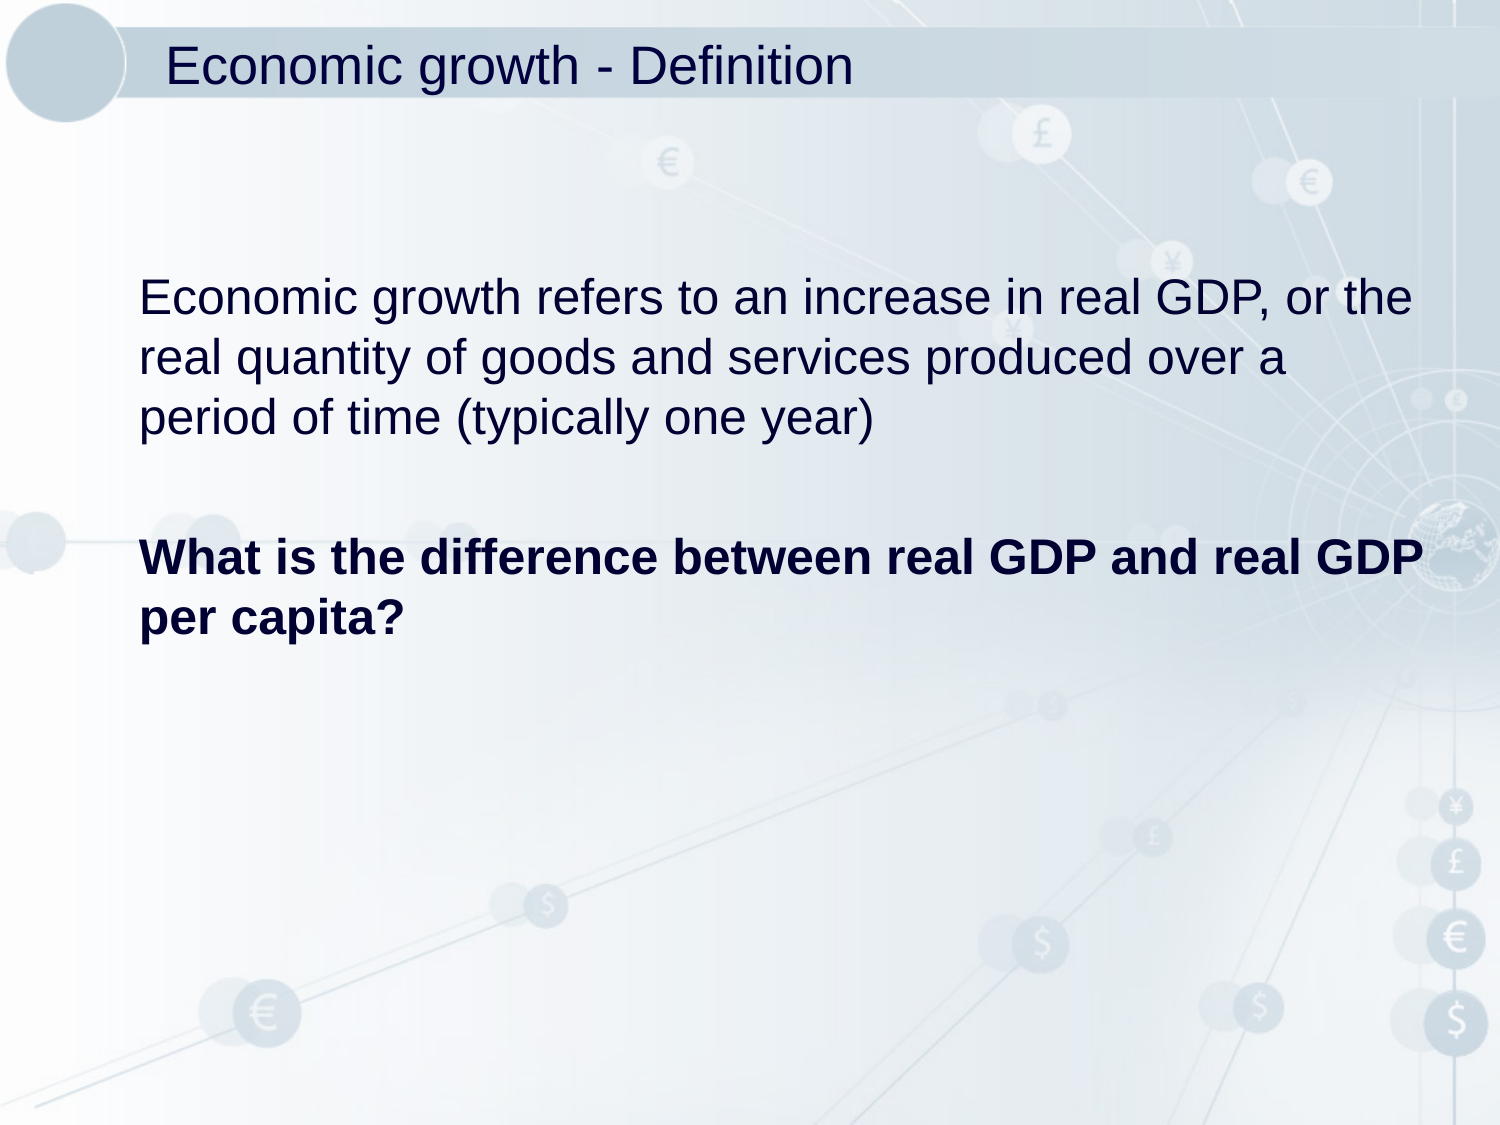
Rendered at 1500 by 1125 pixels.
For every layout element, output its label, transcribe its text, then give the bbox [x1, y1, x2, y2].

picture [0, 0, 1500, 1125]
list Economic growth refers to an increase in real GDP, or the real quantity of goods and services produced over a period of time (typically one year) What is the difference between real GDP and real GDP per capita? [123, 256, 1449, 1000]
title Economic growth - Definition [149, 24, 1500, 103]
